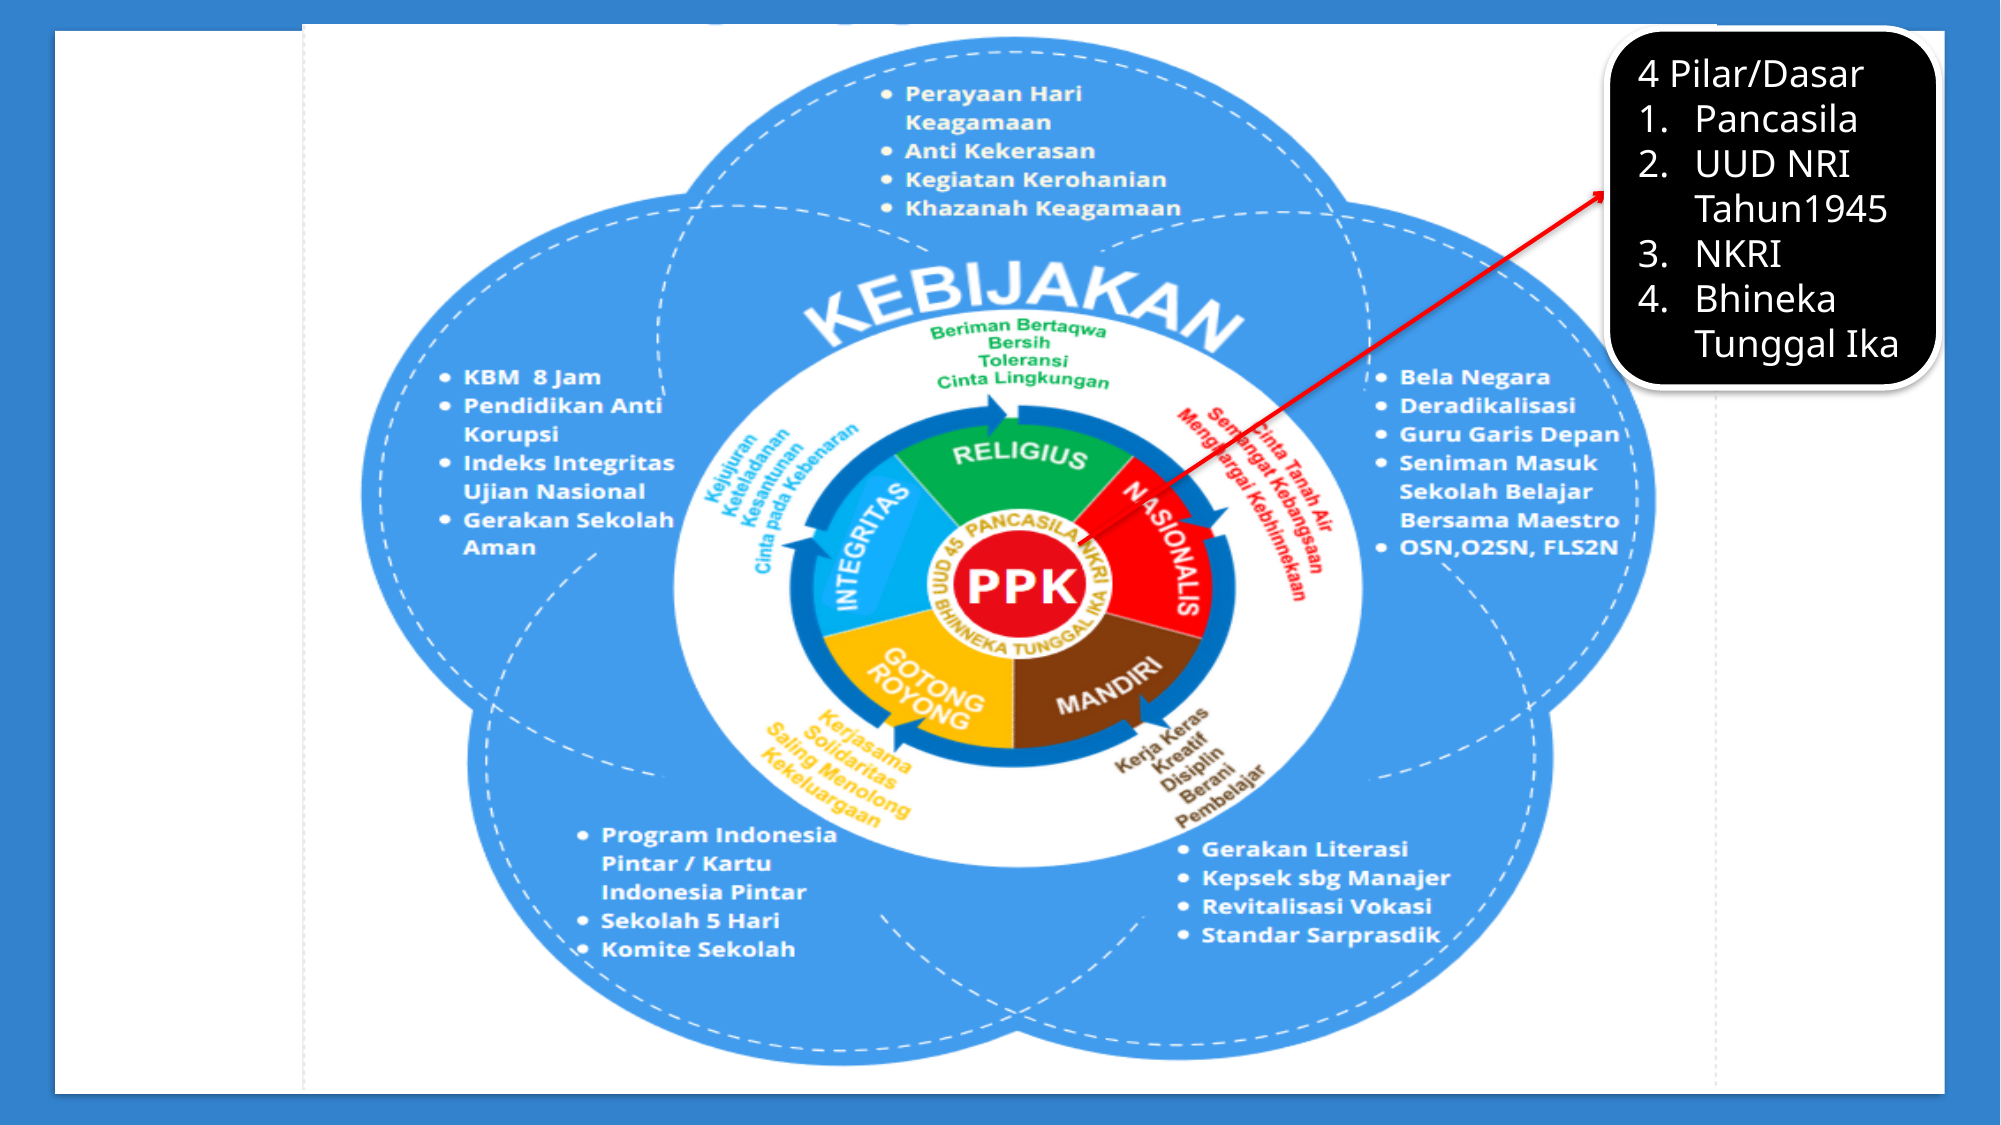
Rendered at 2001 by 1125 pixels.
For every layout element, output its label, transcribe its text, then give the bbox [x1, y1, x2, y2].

text_box 4 Pilar/Dasar Pancasila UUD NRI Tahun1945 NKRI Bhineka Tunggal Ika [1718, 25, 1943, 391]
picture [301, 24, 1717, 1091]
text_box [1078, 190, 1608, 545]
